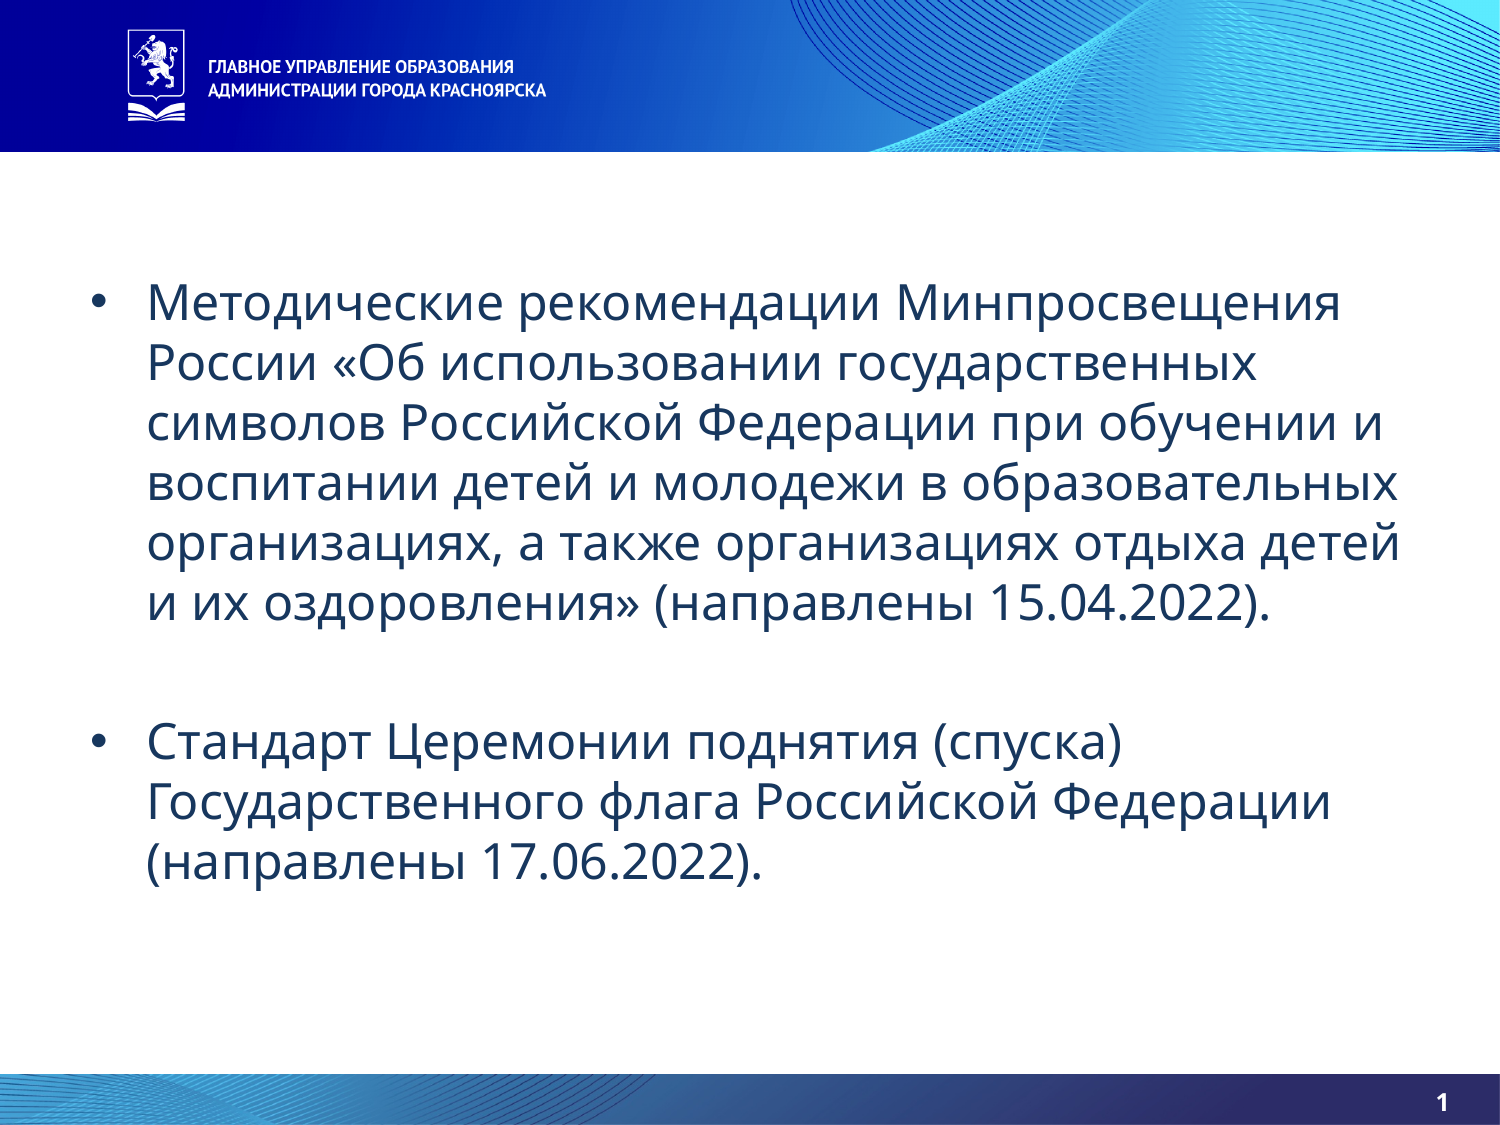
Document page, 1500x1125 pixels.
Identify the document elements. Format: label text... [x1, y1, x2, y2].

picture [0, 0, 1500, 152]
list Методические рекомендации Минпросвещения России «Об использовании государственных символов Российской Федерации при обучении и воспитании детей и молодежи в образовательных организациях, а также организациях отдыха детей и их оздоровления» (направлены 15.04.2022). Стандарт Церемонии поднятия (спуска) Государственного флага Российской Федерации (направлены 17.06.2022). [75, 262, 1425, 1005]
picture [0, 1073, 1500, 1125]
